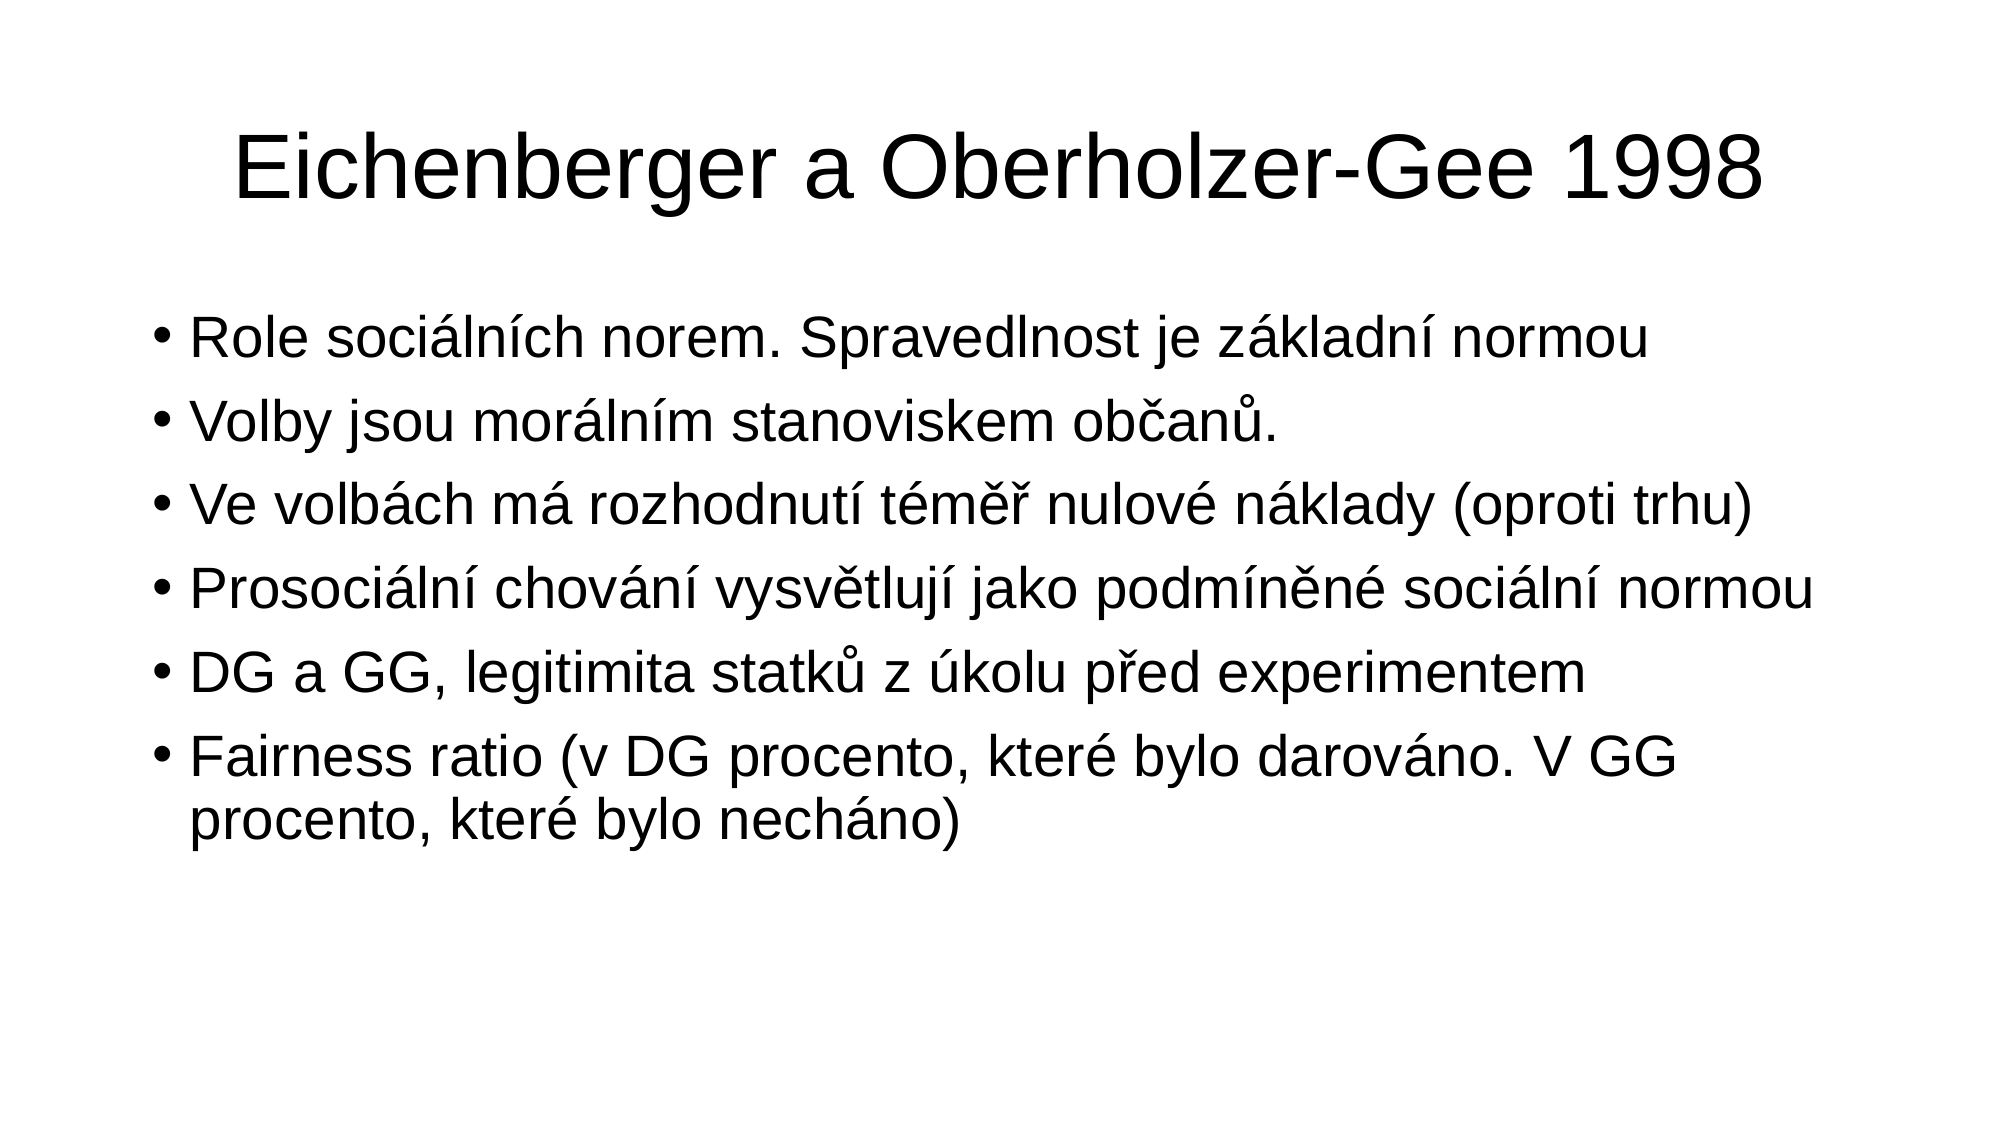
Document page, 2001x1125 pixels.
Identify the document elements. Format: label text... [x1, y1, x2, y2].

title Eichenberger a Oberholzer-Gee 1998 [137, 59, 1863, 278]
list Role sociálních norem. Spravedlnost je základní normou Volby jsou morálním stanoviskem občanů. Ve volbách má rozhodnutí téměř nulové náklady (oproti trhu) Prosociální chování vysvětlují jako podmíněné sociální normou DG a GG, legitimita statků z úkolu před experimentem Fairness ratio (v DG procento, které bylo darováno. V GG procento, které bylo necháno) [137, 299, 1863, 1014]
